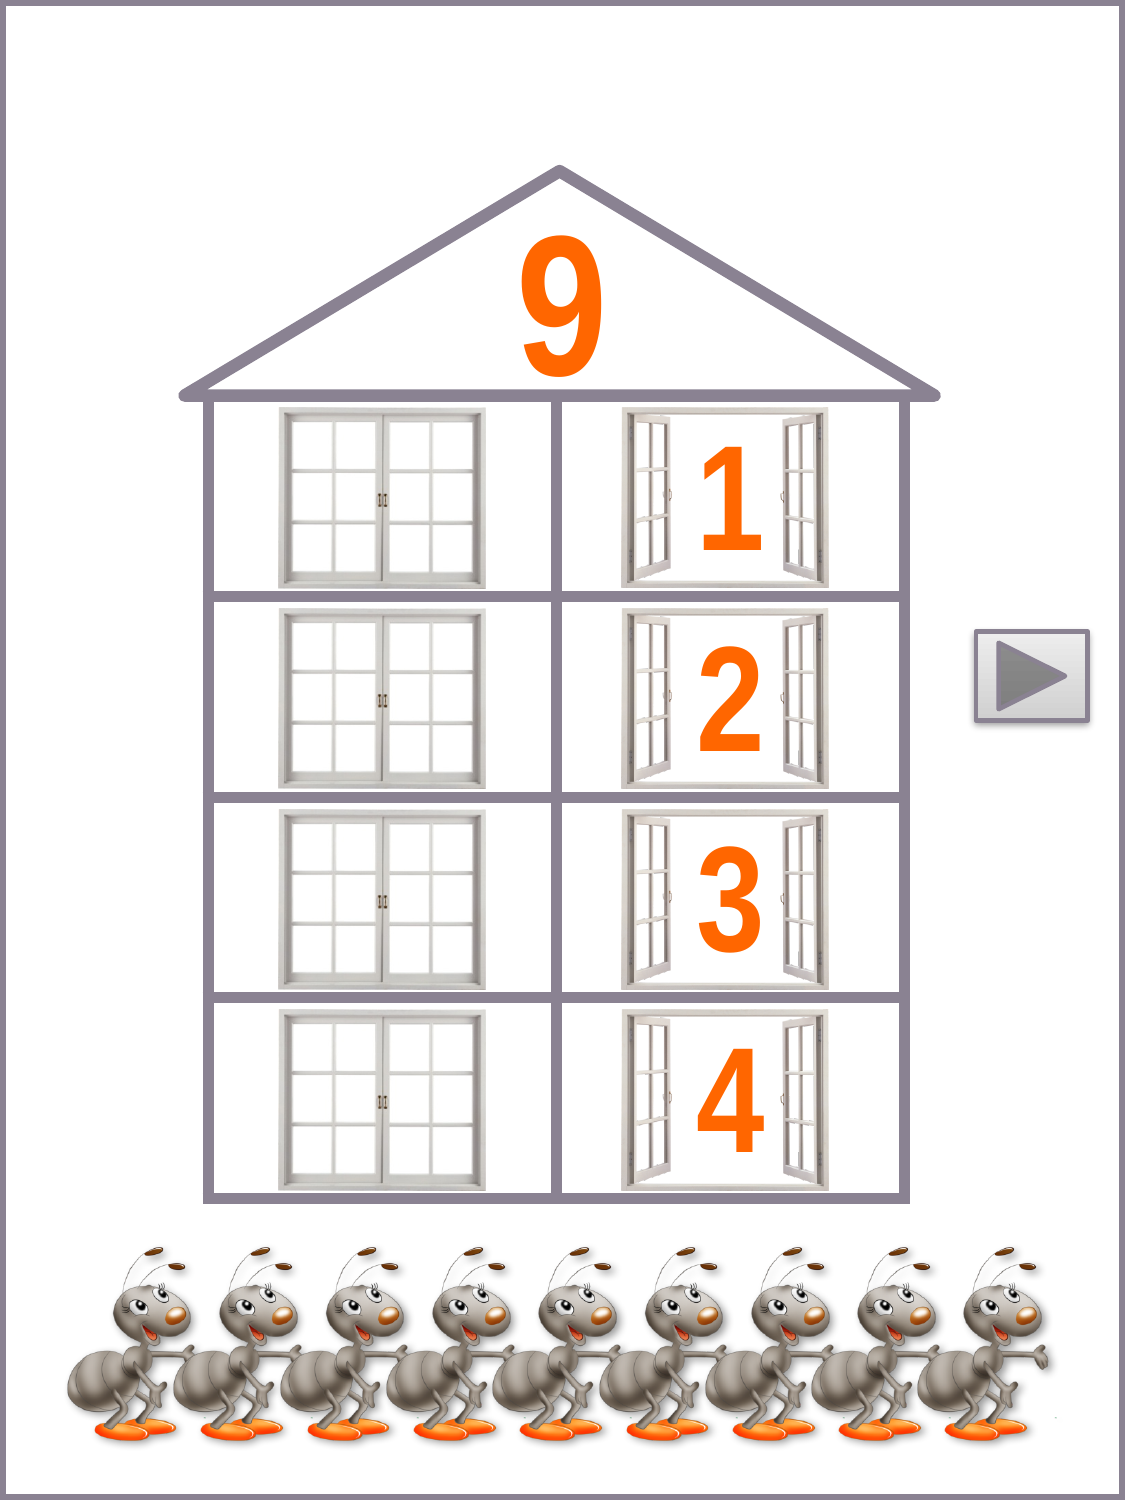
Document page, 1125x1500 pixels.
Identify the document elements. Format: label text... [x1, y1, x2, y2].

text_box [0, 0, 1125, 1500]
picture [621, 407, 829, 588]
text_box 9 [430, 216, 695, 375]
picture [278, 808, 486, 990]
table_header 8 [214, 401, 551, 591]
text_box [480, 169, 639, 216]
picture [621, 808, 829, 990]
table_header 1 [562, 401, 899, 591]
table_cell 7 [214, 602, 551, 792]
table_cell 6 [214, 803, 551, 992]
table_cell 4 [562, 1003, 899, 1193]
table_cell 3 [562, 803, 899, 992]
picture [621, 1009, 829, 1191]
picture [621, 608, 829, 789]
text_box [975, 631, 1089, 721]
picture [278, 1009, 486, 1191]
table_cell 5 [214, 1003, 551, 1193]
text_box [182, 246, 937, 398]
picture [54, 1234, 1059, 1447]
table_cell 2 [562, 602, 899, 792]
picture [278, 608, 486, 790]
picture [278, 407, 486, 589]
